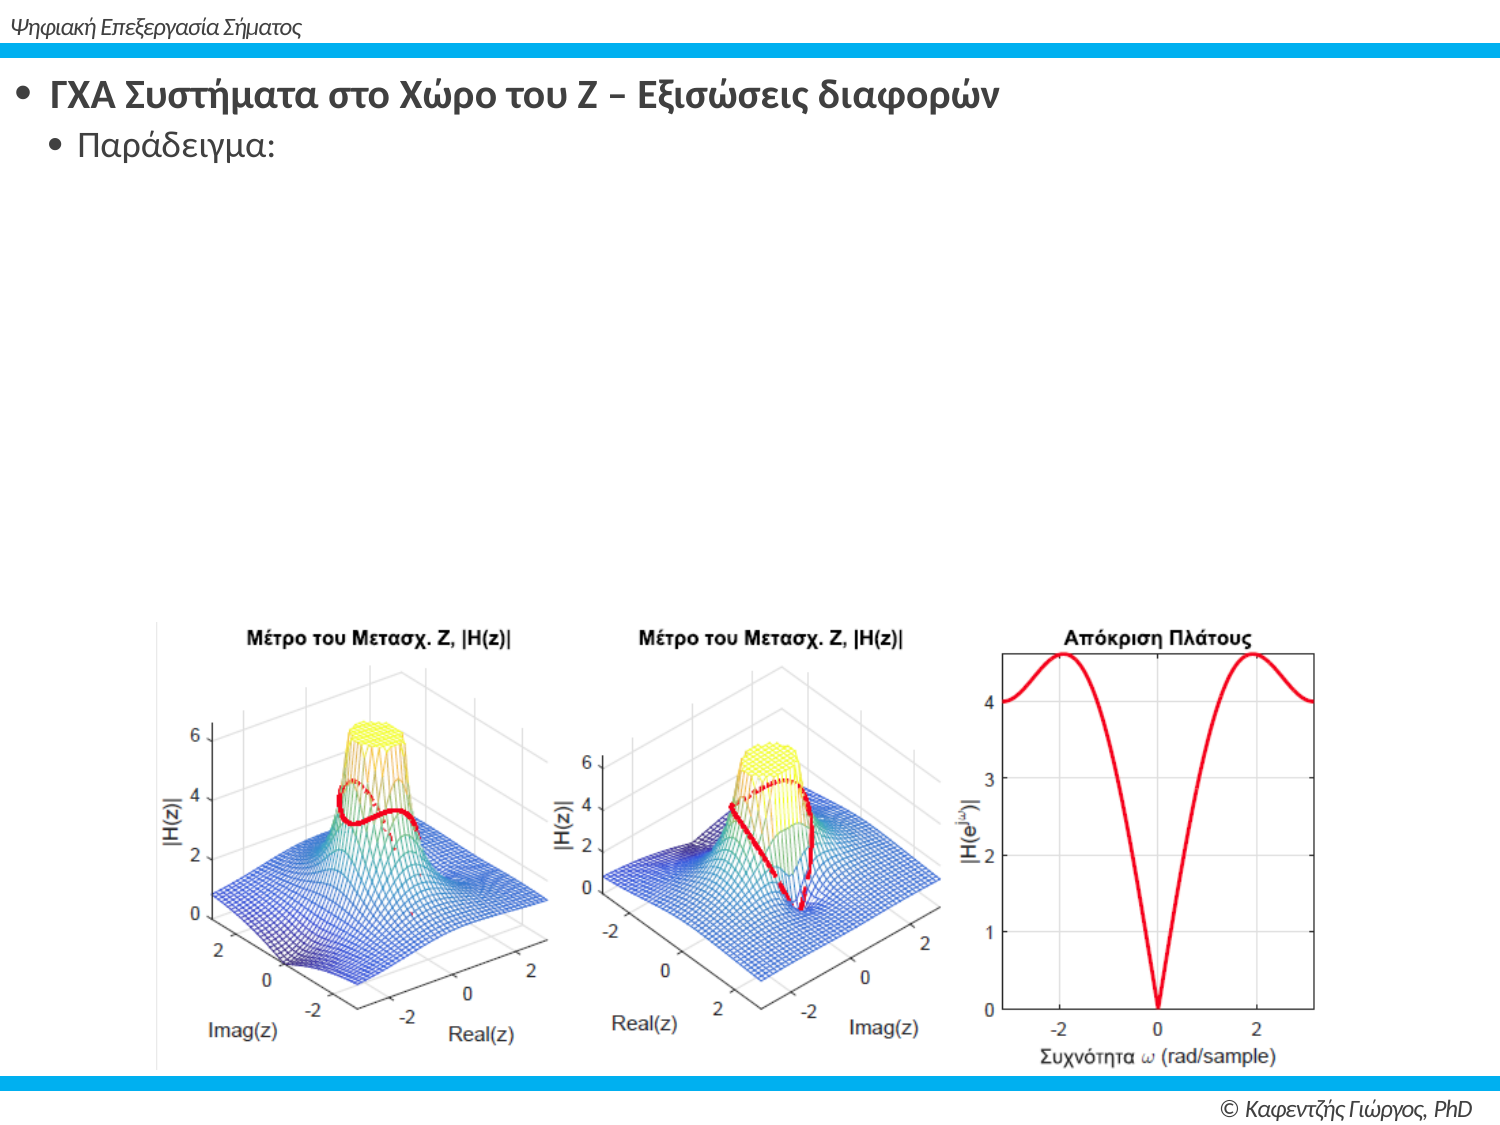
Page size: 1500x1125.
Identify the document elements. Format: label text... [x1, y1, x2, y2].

title Ψηφιακή Επεξεργασία Σήματος [0, 20, 1484, 43]
text_box [0, 1076, 1500, 1091]
text_box [0, 43, 1500, 58]
list ΓΧΑ Συστήματα στο Χώρο του Ζ – Εξισώσεις διαφορών Παράδειγμα: [14, 64, 1484, 1059]
text_box © Καφεντζής Γιώργος, PhD [0, 1100, 1484, 1125]
picture [155, 621, 1324, 1071]
